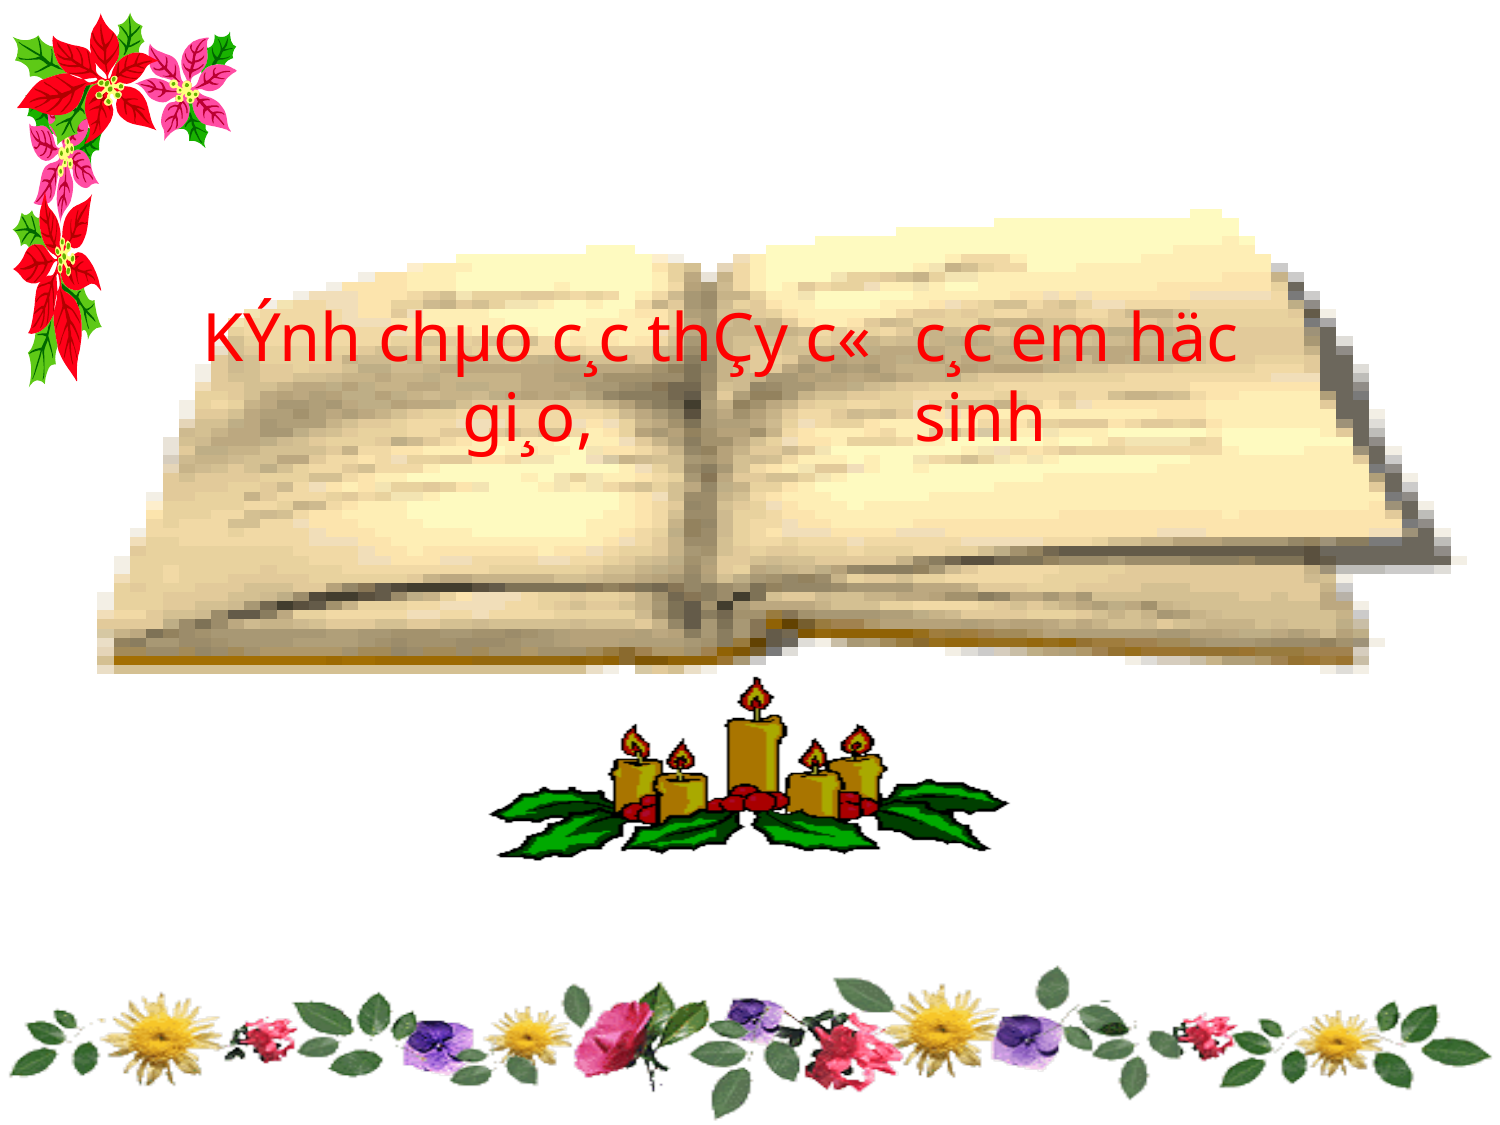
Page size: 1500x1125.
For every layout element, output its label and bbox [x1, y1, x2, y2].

picture [0, 962, 1500, 1125]
picture [0, 0, 1500, 864]
text_box [12, 12, 238, 388]
